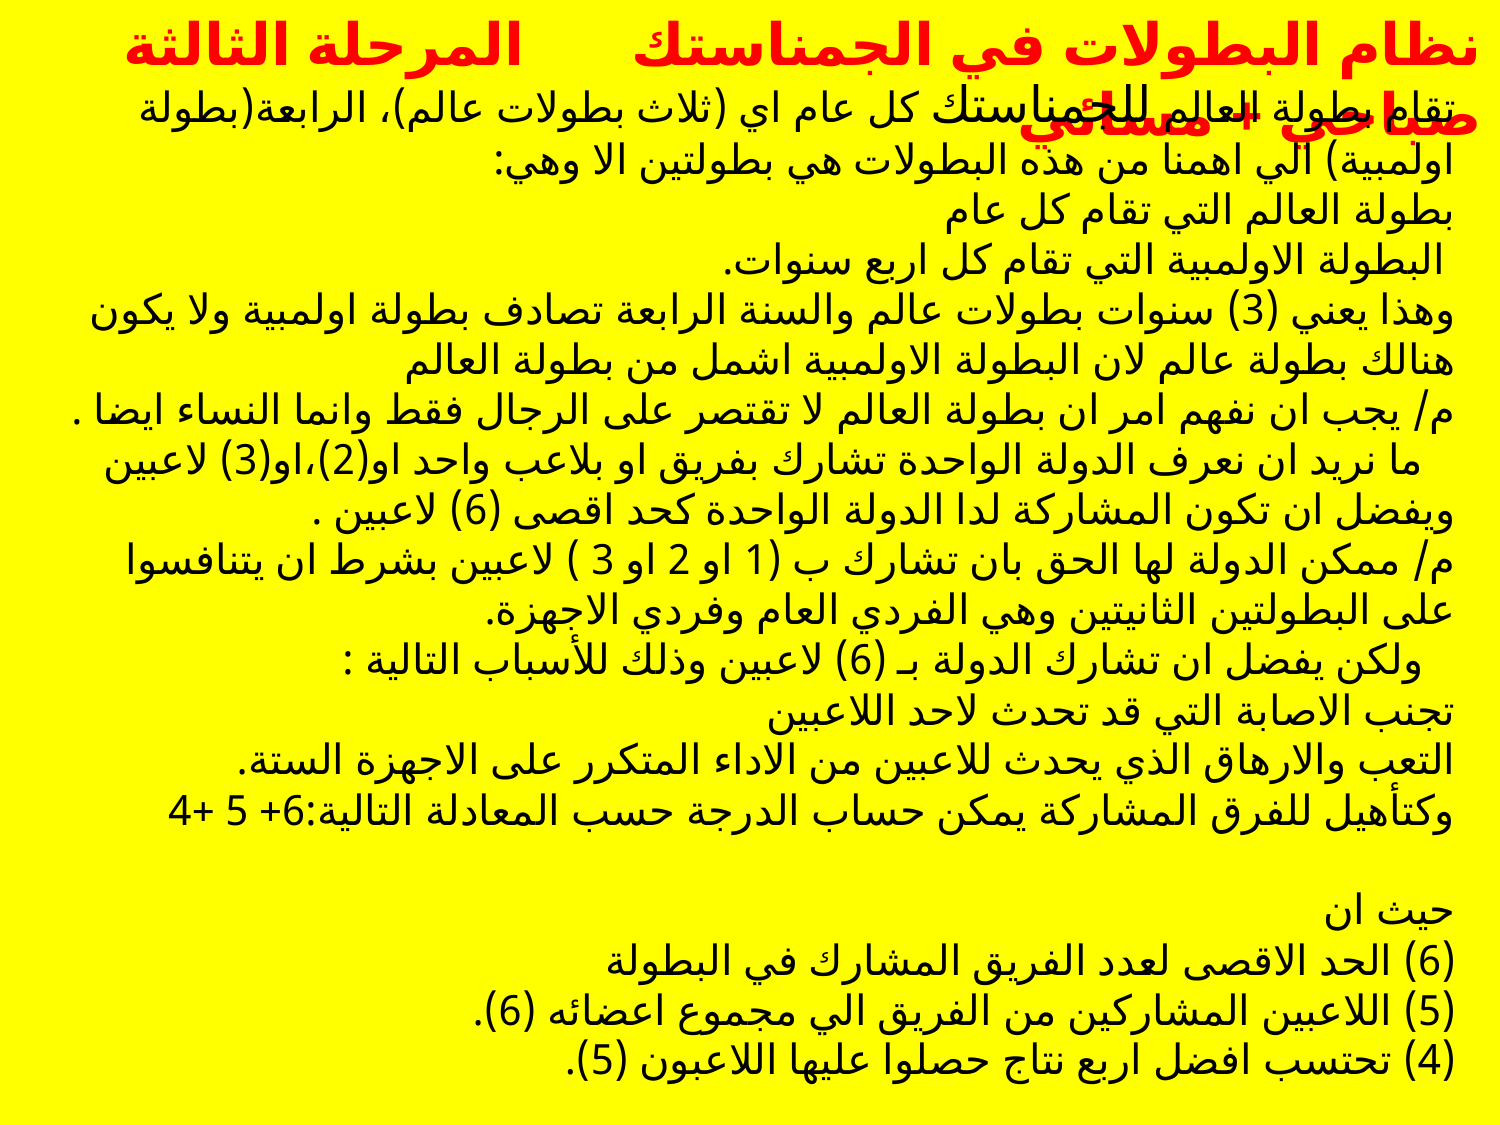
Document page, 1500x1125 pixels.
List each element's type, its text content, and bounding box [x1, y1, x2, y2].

text_box تقام بطولة العالم للجمناستك كل عام اي (ثلاث بطولات عالم)، الرابعة(بطولة اولمبية) الي اهمنا من هذه البطولات هي بطولتين الا وهي: بطولة العالم التي تقام كل عام البطولة الاولمبية التي تقام كل اربع سنوات. وهذا يعني (3) سنوات بطولات عالم والسنة الرابعة تصادف بطولة اولمبية ولا يكون هنالك بطولة عالم لان البطولة الاولمبية اشمل من بطولة العالم م/ يجب ان نفهم امر ان بطولة العالم لا تقتصر على الرجال فقط وانما النساء ايضا . ما نريد ان نعرف الدولة الواحدة تشارك بفريق او بلاعب واحد او(2)،او(3) لاعبين ويفضل ان تكون المشاركة لدا الدولة الواحدة كحد اقصى (6) لاعبين . م/ ممكن الدولة لها الحق بان تشارك ب (1 او 2 او 3 ) لاعبين بشرط ان يتنافسوا على البطولتين الثانيتين وهي الفردي العام وفردي الاجهزة. ولكن يفضل ان تشارك الدولة بـ (6) لاعبين وذلك للأسباب التالية : تجنب الاصابة التي قد تحدث لاحد اللاعبين التعب والارهاق الذي يحدث للاعبين من الاداء المتكرر على الاجهزة الستة. وكتأهيل للفرق المشاركة يمكن حساب الدرجة حسب المعادلة التالية:6+ 5 +4 حيث ان (6) الحد الاقصى لعدد الفريق المشارك في البطولة (5) اللاعبين المشاركين من الفريق الي مجموع اعضائه (6). (4) تحتسب افضل اربع نتاج حصلوا عليها اللاعبون (5). [31, 65, 1471, 1125]
text_box نظام البطولات في الجمناستك المرحلة الثالثة صباحي + مسائي [31, 0, 1497, 200]
